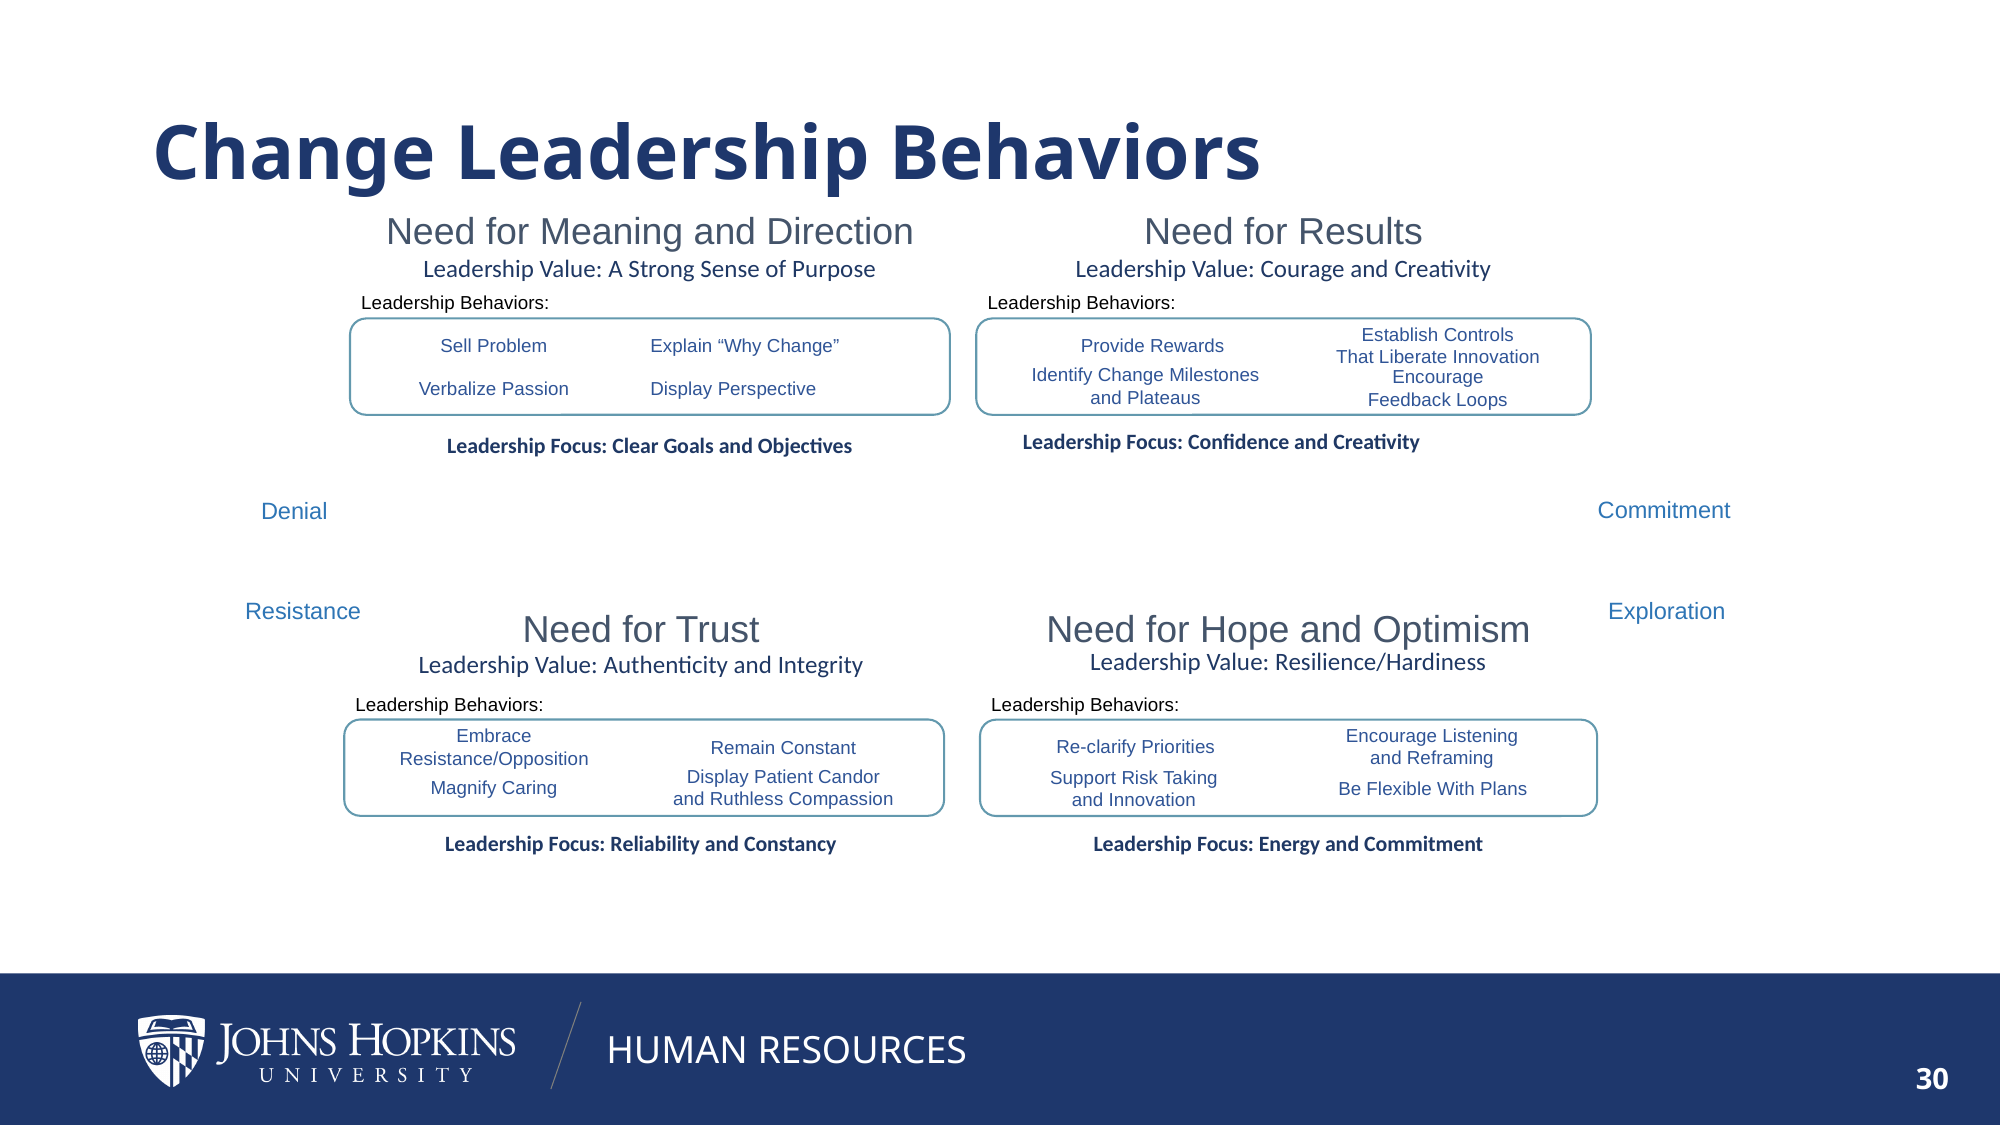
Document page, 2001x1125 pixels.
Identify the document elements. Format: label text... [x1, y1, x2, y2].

slide_number 30 [1761, 1050, 1965, 1110]
title Change Leadership Behaviors [137, 59, 1862, 185]
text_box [344, 718, 946, 816]
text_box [334, 201, 966, 464]
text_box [951, 201, 1591, 461]
picture [138, 1015, 515, 1087]
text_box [979, 717, 1598, 817]
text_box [116, 185, 1884, 991]
